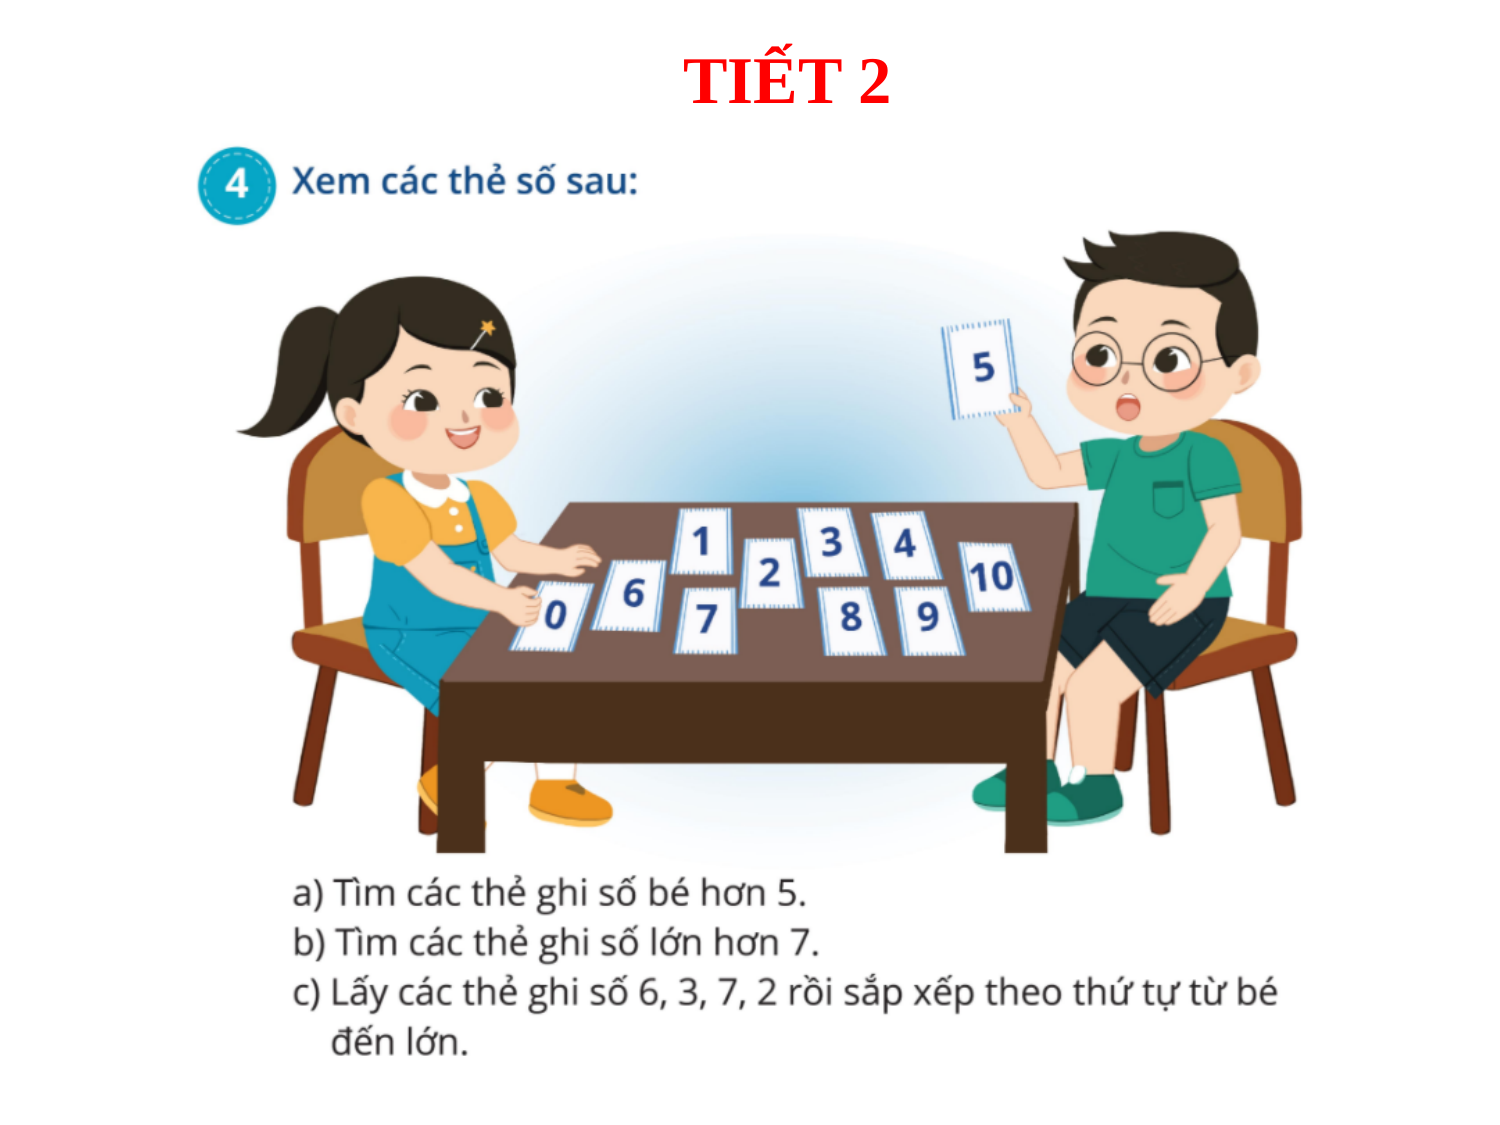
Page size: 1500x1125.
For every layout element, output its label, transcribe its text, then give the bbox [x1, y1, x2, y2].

picture [162, 124, 1351, 1081]
text_box TIẾT 2 [487, 29, 1088, 123]
